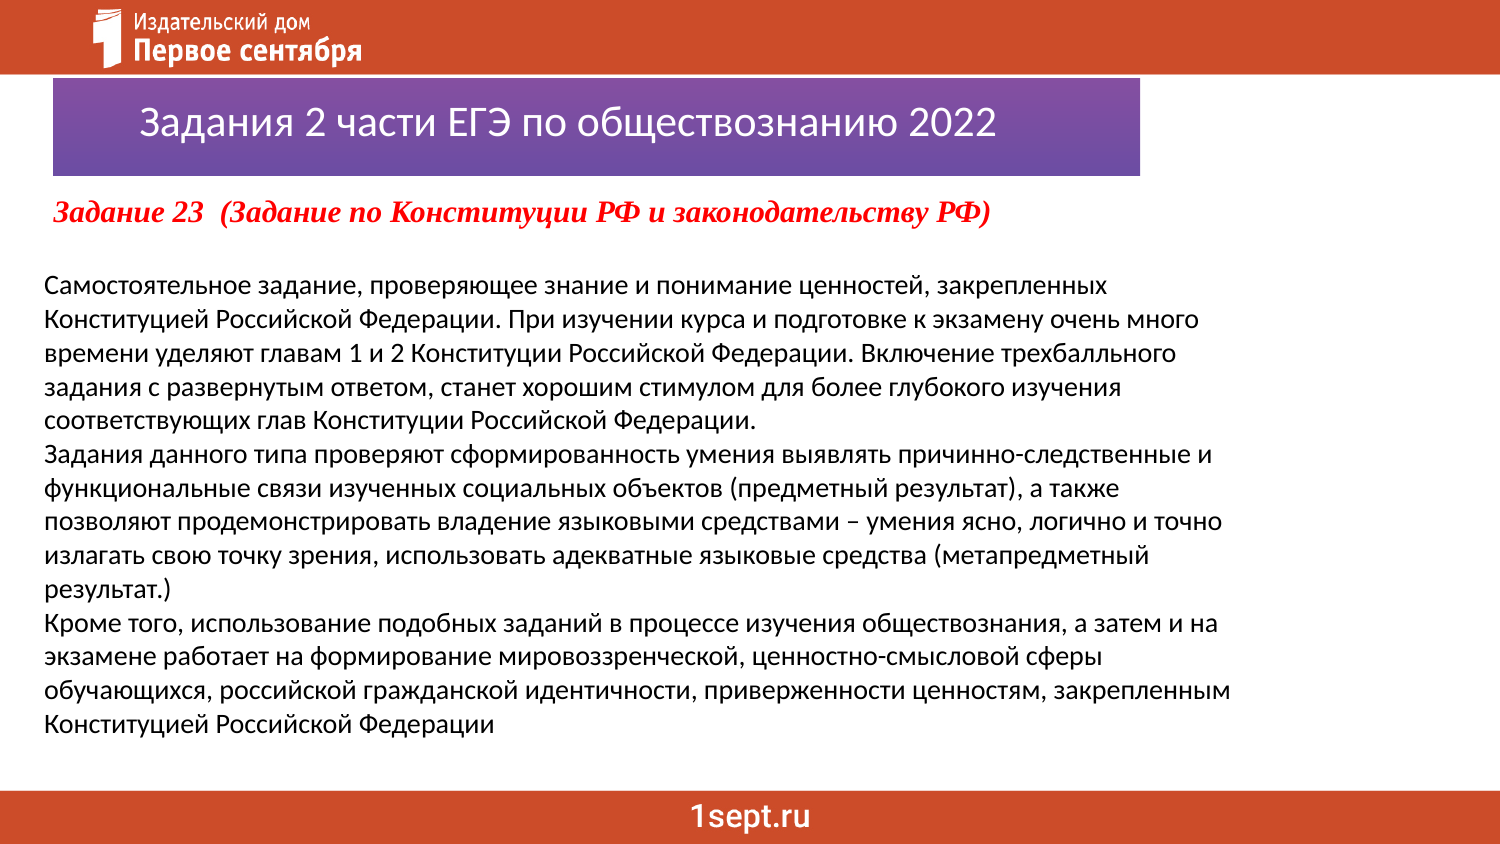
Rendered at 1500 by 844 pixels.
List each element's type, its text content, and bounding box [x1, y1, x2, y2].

picture [0, 0, 1500, 844]
text_box Задание 23 (Задание по Конституции РФ и законодательству РФ) [42, 111, 1078, 259]
text_box [51, 76, 1142, 177]
text_box Самостоятельное задание, проверяющее знание и понимание ценностей, закрепленных Конституцией Российской Федерации. При изучении курса и подготовке к экзамену очень много времени уделяют главам 1 и 2 Конституции Российской Федерации. Включение трехбалльного задания с развернутым ответом, станет хорошим стимулом для более глубокого изучения соответствующих глав Конституции Российской Федерации. Задания данного типа проверяют сформированность умения выявлять причинно-следственные и функциональные связи изученных социальных объектов (предметный результат), а также позволяют продемонстрировать владение языковыми средствами – умения ясно, логично и точно излагать свою точку зрения, использовать адекватные языковые средства (метапредметный результат.) Кроме того, использование подобных заданий в процессе изучения обществознания, а затем и на экзамене работает на формирование мировоззренческой, ценностно-смысловой сферы обучающихся, российской гражданской идентичности, приверженности ценностям, закрепленным Конституцией Российской Федерации [29, 259, 1261, 747]
text_box Задания 2 части ЕГЭ по обществознанию 2022 [114, 85, 1082, 258]
